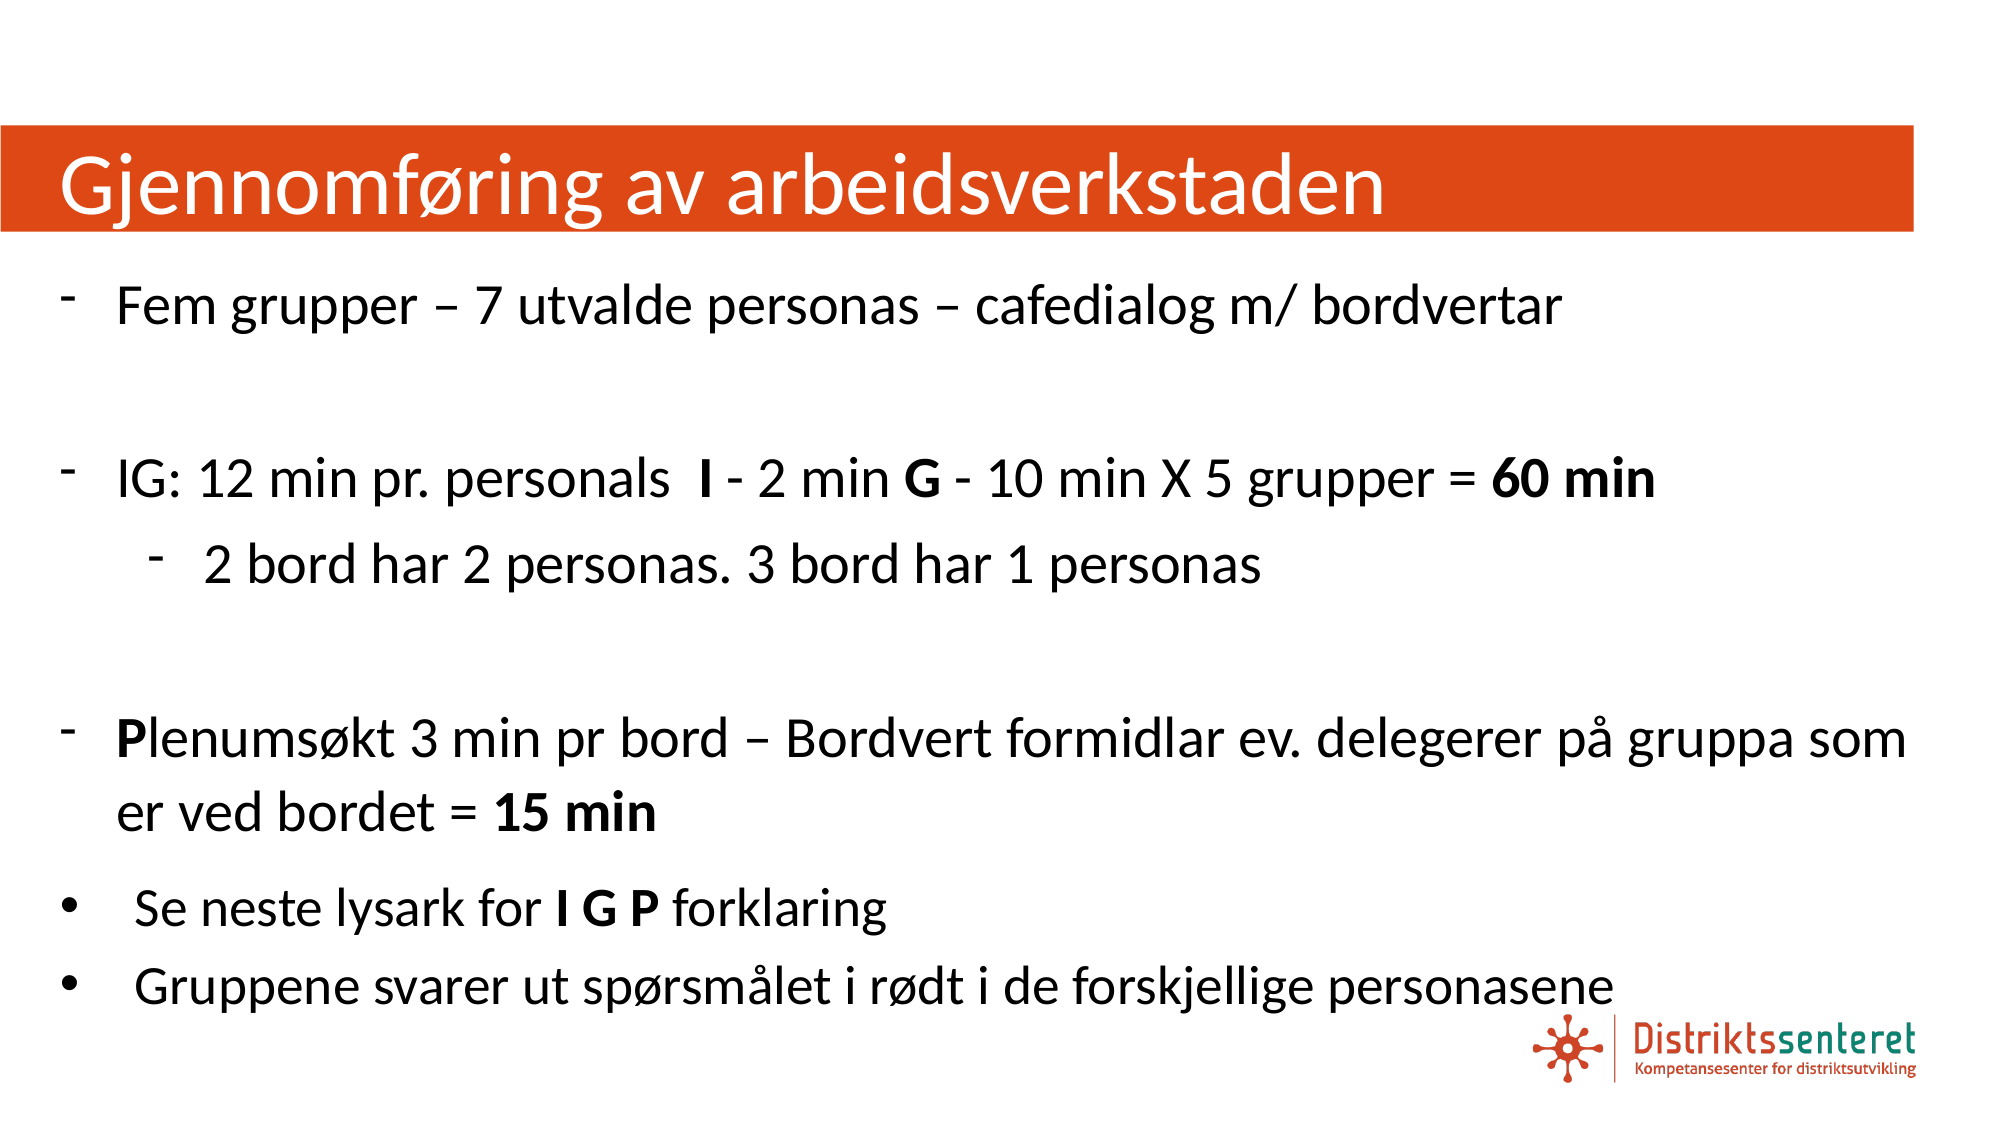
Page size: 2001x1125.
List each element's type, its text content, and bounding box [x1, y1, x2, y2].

list Fem grupper – 7 utvalde personas – cafedialog m/ bordvertar IG: 12 min pr. personals I - 2 min G - 10 min X 5 grupper = 60 min 2 bord har 2 personas. 3 bord har 1 personas Plenumsøkt 3 min pr bord – Bordvert formidlar ev. delegerer på gruppa som er ved bordet = 15 min Se neste lysark for I G P forklaring Gruppene svarer ut spørsmålet i rødt i de forskjellige personasene [0, 231, 2000, 1125]
title Gjennomføring av arbeidsverkstaden [0, 125, 1914, 232]
